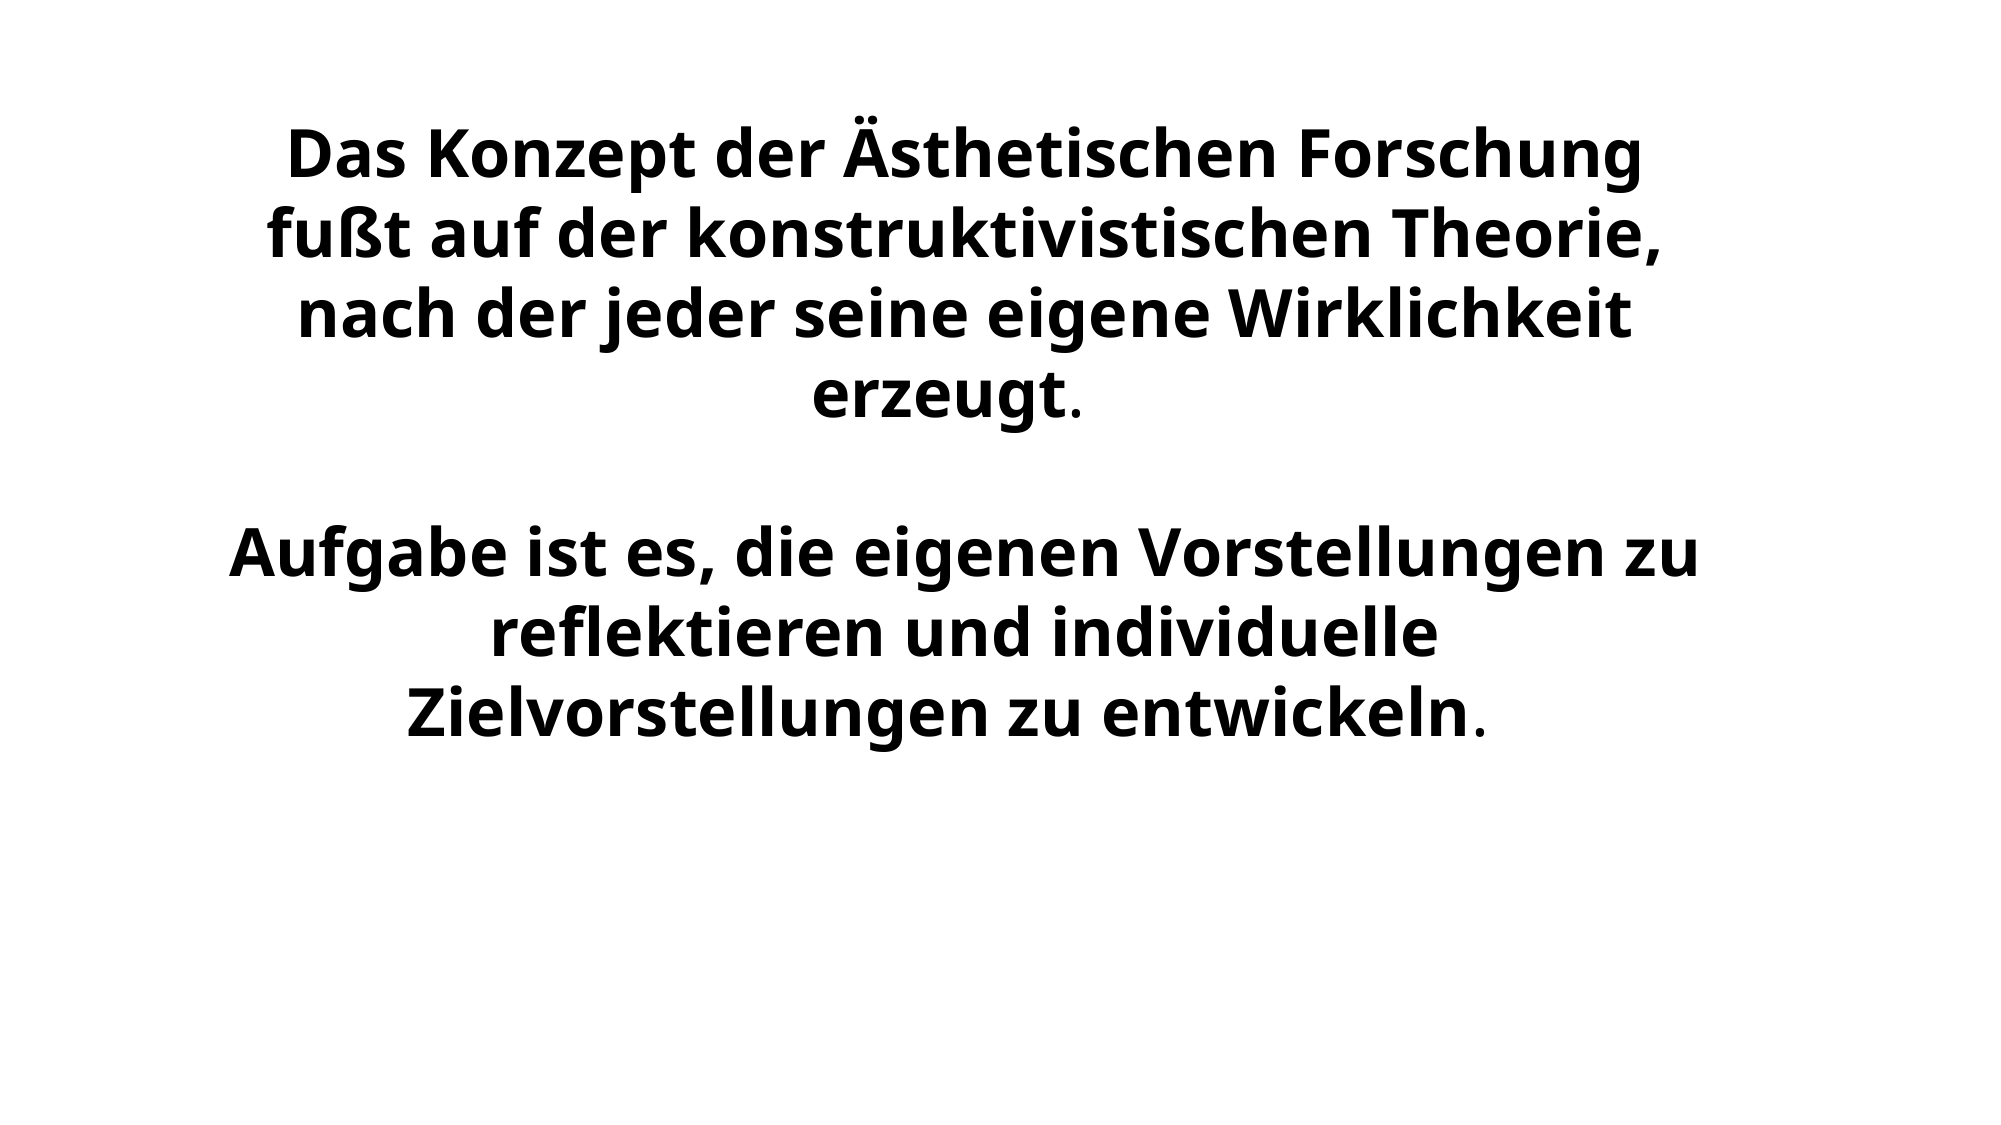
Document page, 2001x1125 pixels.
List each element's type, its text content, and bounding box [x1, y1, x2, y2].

text_box Das Konzept der Ästhetischen Forschung fußt auf der konstruktivistischen Theorie, nach der jeder seine eigene Wirklichkeit erzeugt. Aufgabe ist es, die eigenen Vorstellungen zu reflektieren und individuelle Zielvorstellungen zu entwickeln. [209, 103, 1722, 758]
